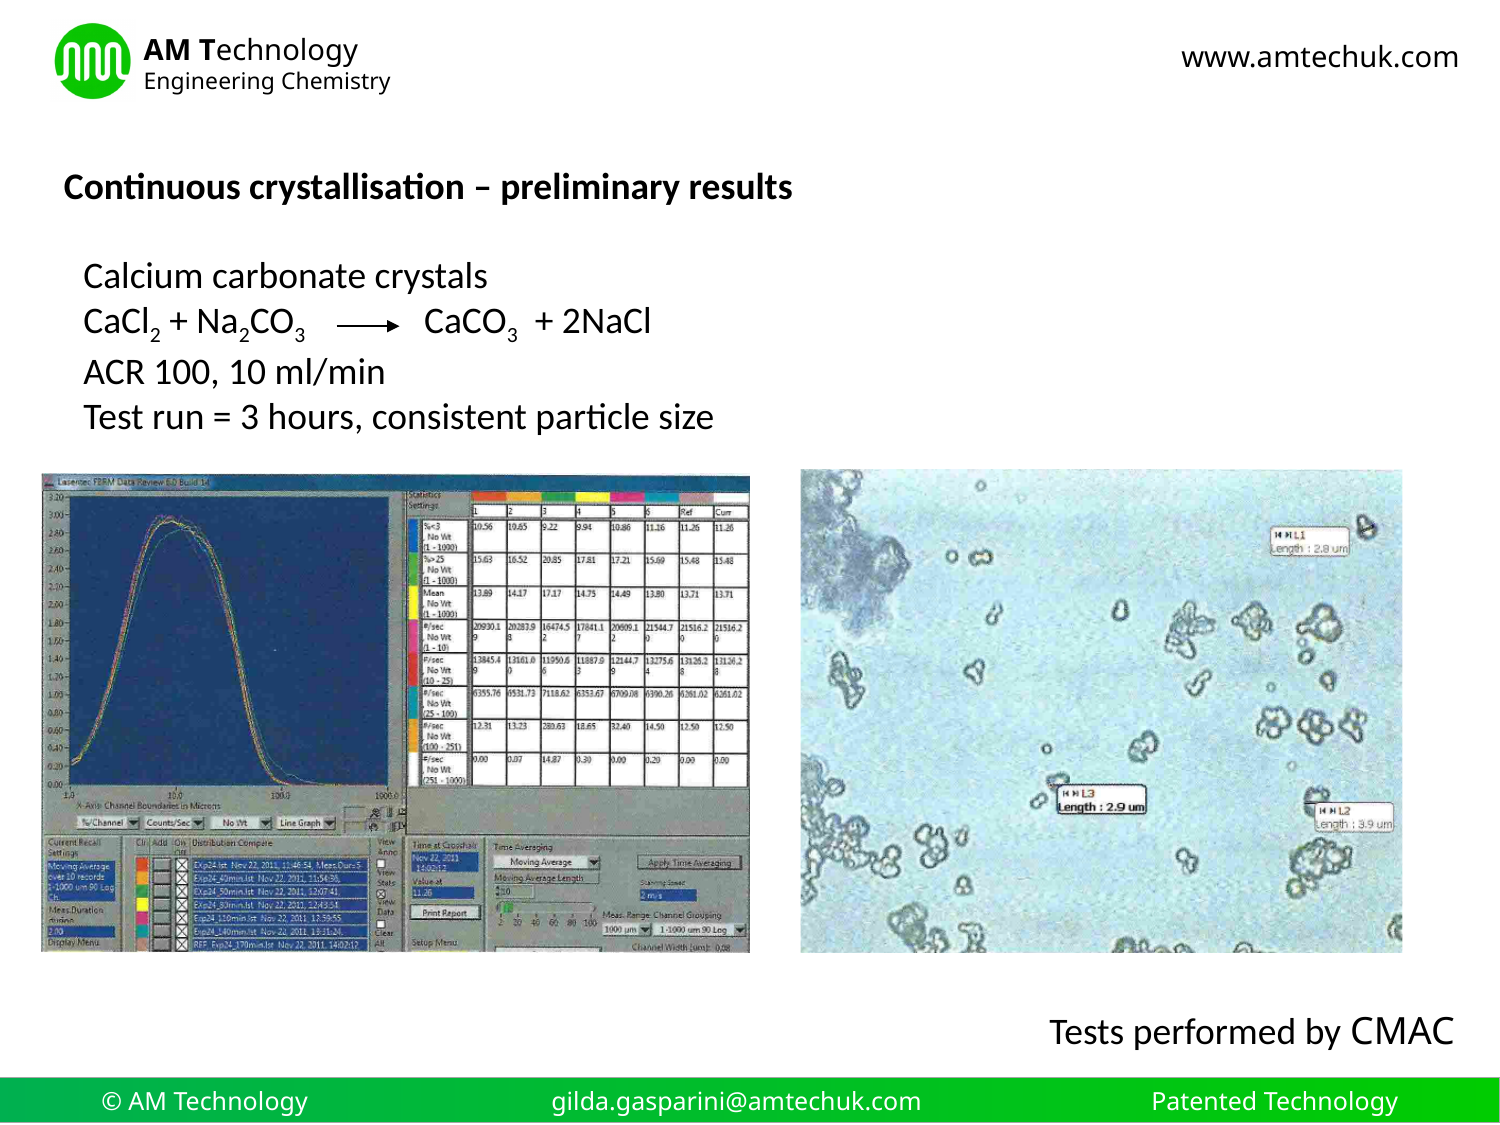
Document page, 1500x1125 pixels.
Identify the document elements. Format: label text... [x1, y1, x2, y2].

text_box Continuous crystallisation – preliminary results [49, 154, 896, 215]
picture [50, 19, 136, 102]
text_box Calcium carbonate crystals CaCl2 + Na2CO3 CaCO3 + 2NaCl ACR 100, 10 ml/min Test run = 3 hours, consistent particle size [68, 243, 731, 445]
picture [41, 473, 751, 953]
text_box Tests performed by CMAC [1034, 999, 1470, 1060]
picture [800, 467, 1403, 953]
